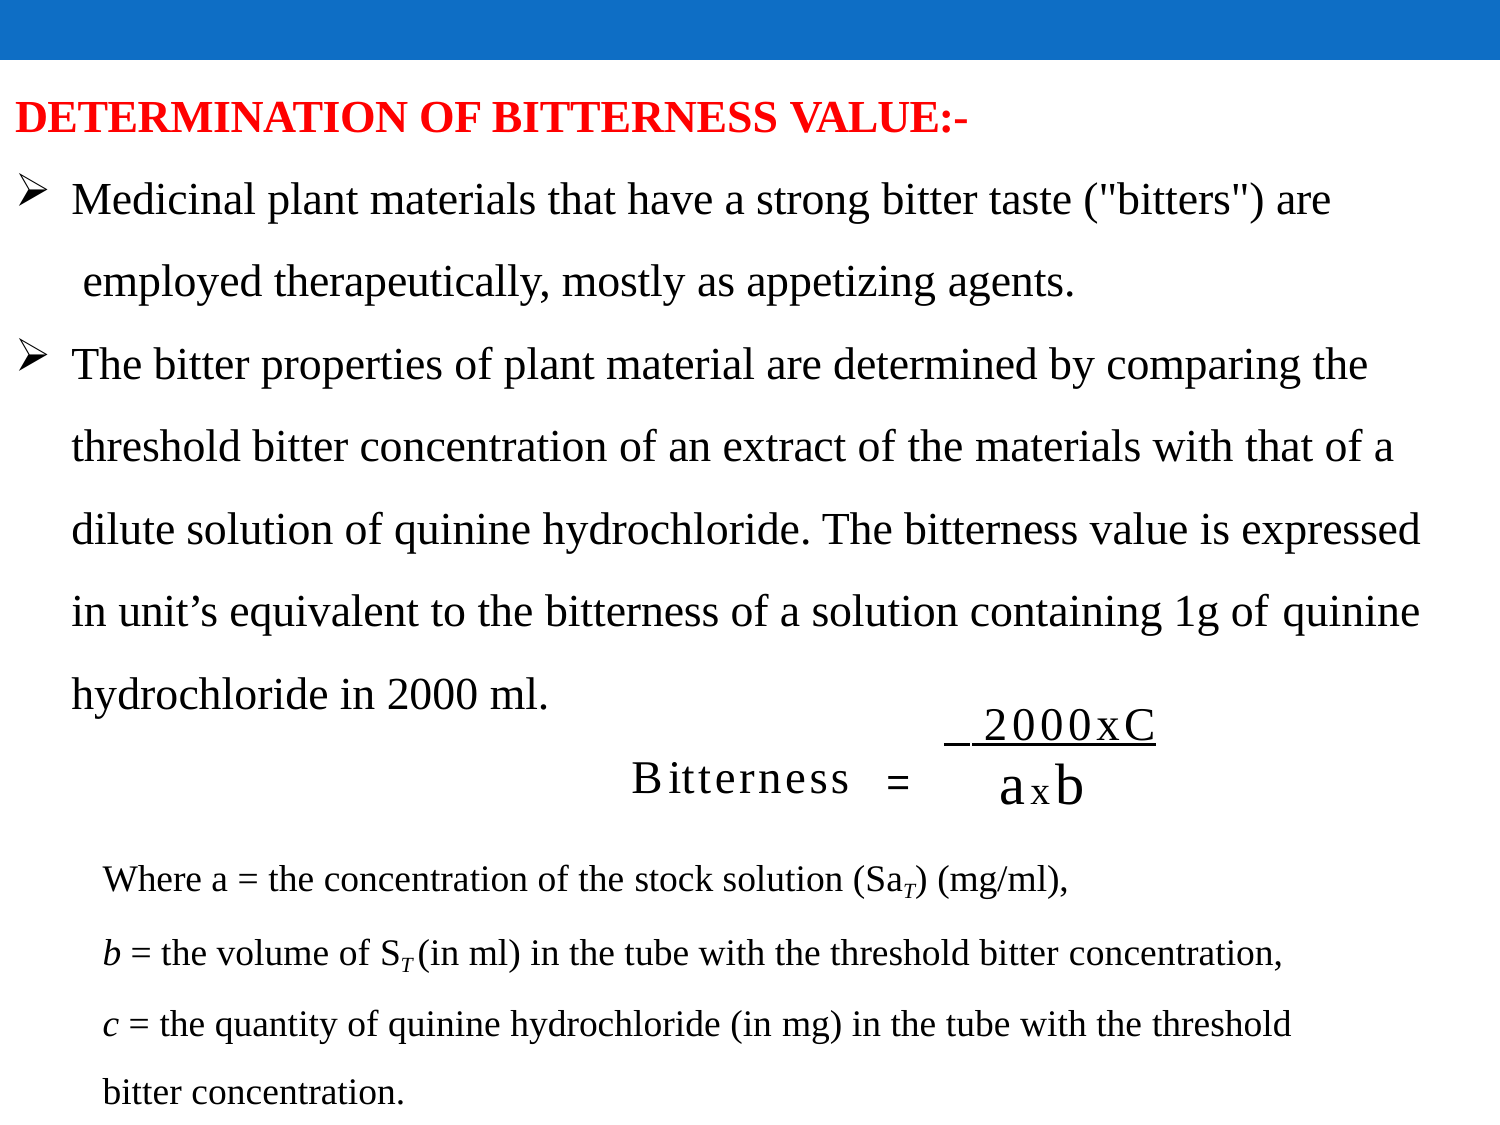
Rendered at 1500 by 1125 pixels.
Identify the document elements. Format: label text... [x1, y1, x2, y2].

text_box hydrochloride in 2000 ml. [69, 661, 594, 719]
text_box Where a = the concentration of the stock solution (SaT) (mg/ml), b = the volume of ST (in ml) in the tube with the threshold bitter concentration, c = the quantity of quinine hydrochloride (in mg) in the tube with the threshold bitter concentration. [100, 828, 1325, 1112]
text_box DETERMINATION OF BITTERNESS VALUE:- Medicinal plant materials that have a strong bitter taste ("bitters") are employed therapeutically, mostly as appetizing agents. The bitter properties of plant material are determined by comparing the threshold bitter concentration of an extract of the materials with that of a dilute solution of quinine hydrochloride. The bitterness value is expressed in unit’s equivalent to the bitterness of a solution containing 1g of quinine [12, 56, 1471, 636]
text_box 2000xC axb [941, 694, 1185, 816]
text_box Bitterness = [629, 721, 920, 808]
